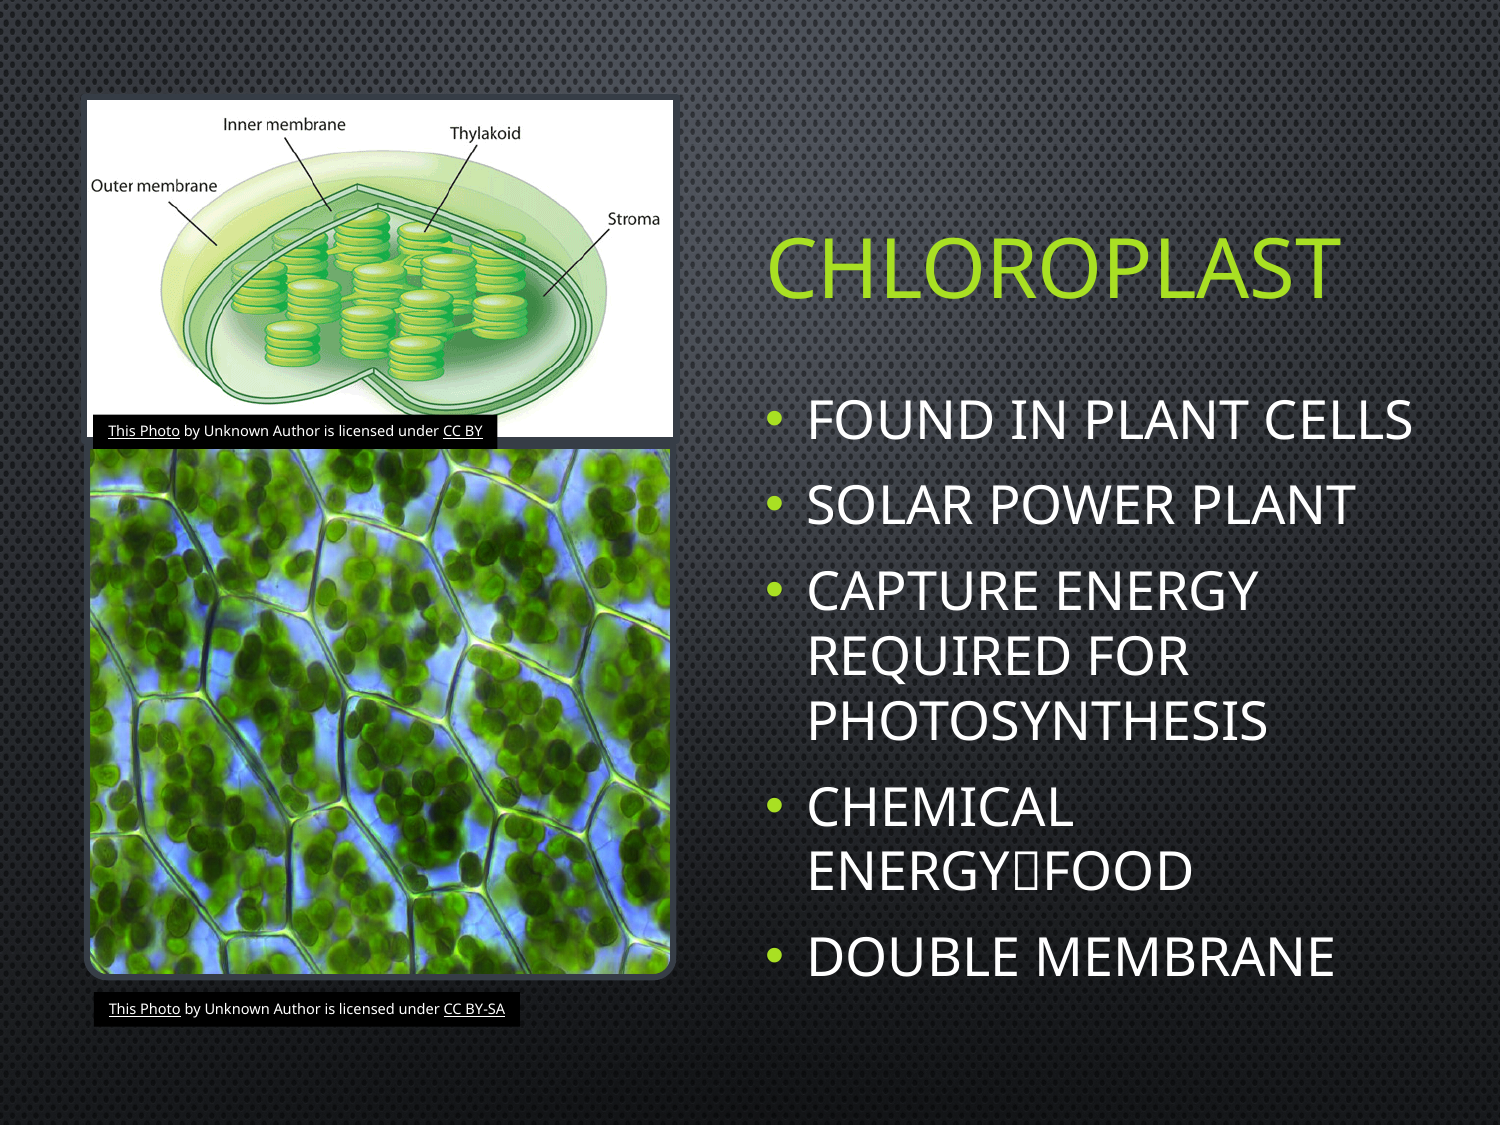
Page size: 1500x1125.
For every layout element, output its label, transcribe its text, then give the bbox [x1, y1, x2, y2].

text_box This Photo by Unknown Author is licensed under CC BY-SA [93, 992, 520, 1027]
picture [86, 445, 674, 978]
list Found in plant cells Solar Power Plant Capture energy required for Photosynthesis Chemical energyFood Double Membrane [750, 370, 1466, 1003]
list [86, 99, 674, 438]
title Chloroplast [750, 99, 1419, 370]
text_box This Photo by Unknown Author is licensed under CC BY [93, 438, 498, 445]
